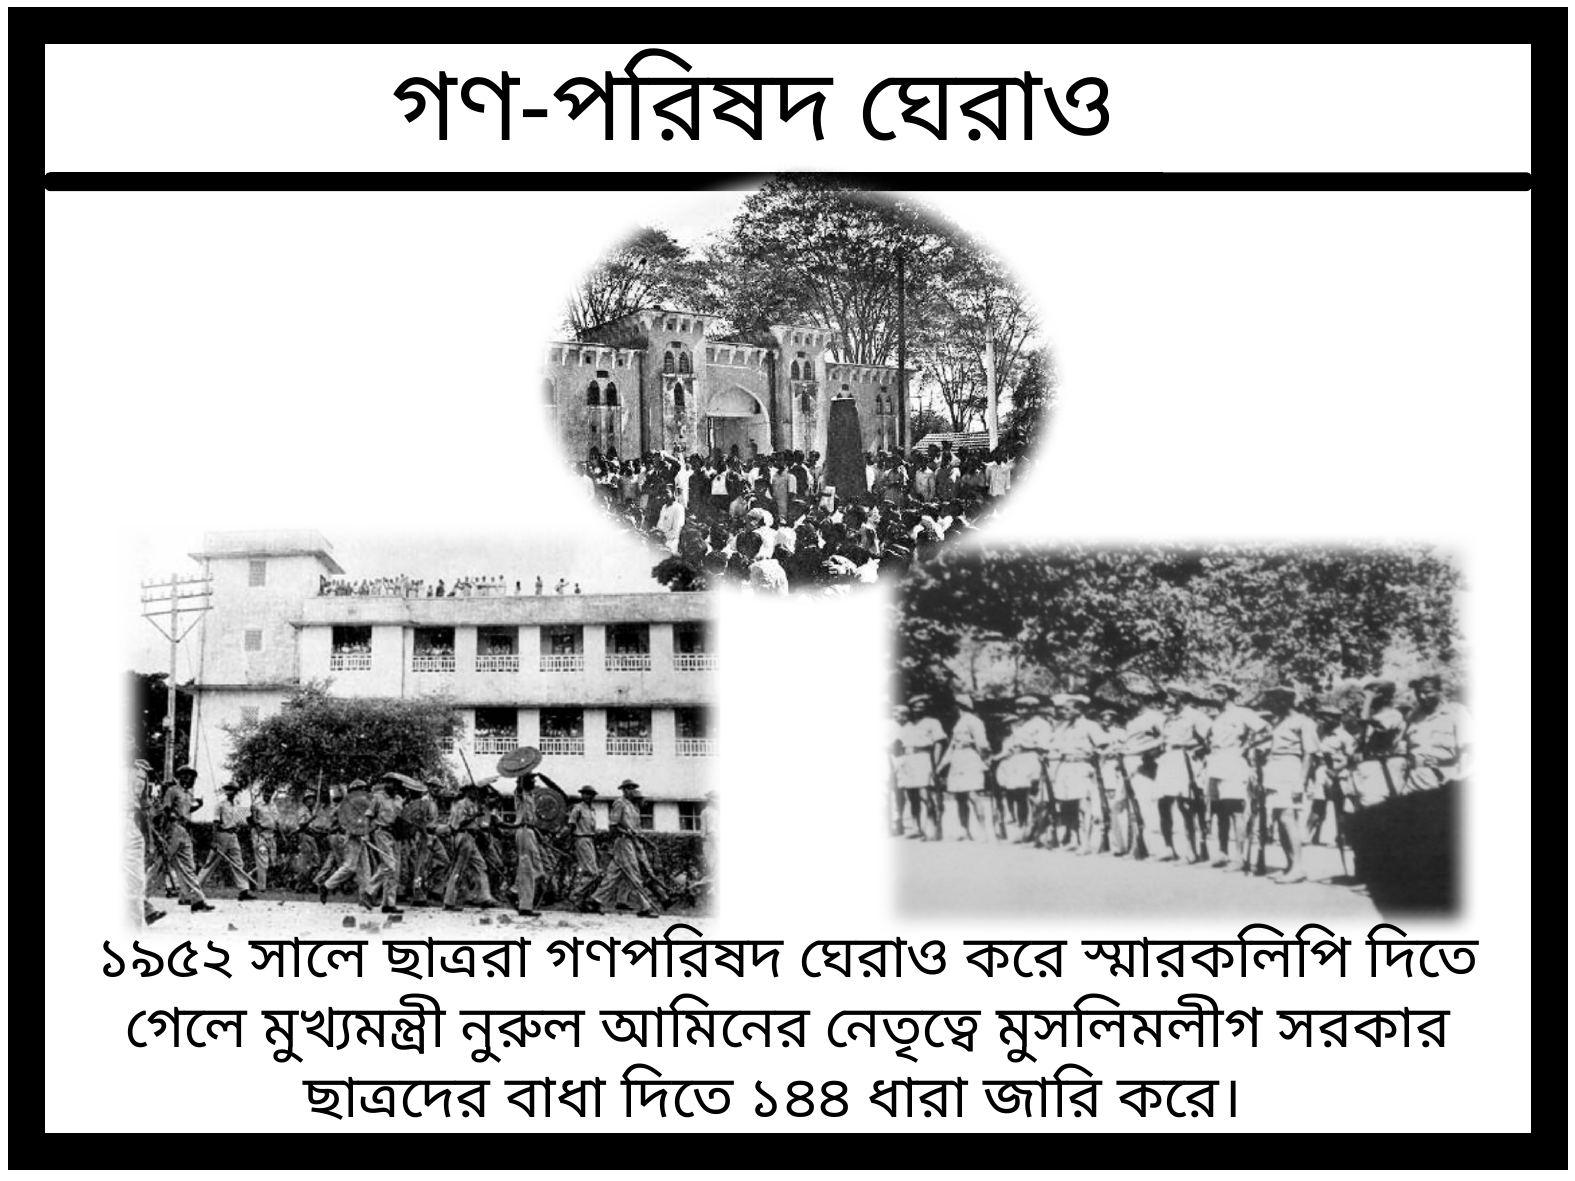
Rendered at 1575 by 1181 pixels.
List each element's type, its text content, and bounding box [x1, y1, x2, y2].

picture [116, 161, 1479, 947]
text_box ১৯৫২ সালে ছাত্ররা গণপরিষদ ঘেরাও করে স্মারকলিপি দিতে গেলে মুখ্যমন্ত্রী নুরুল আমিনের নেতৃত্বে মুসলিমলীগ সরকার ছাত্রদের বাধা দিতে ১৪৪ ধারা জারি করে। [61, 914, 1514, 1134]
text_box গণ-পরিষদ ঘেরাও [114, 51, 1393, 150]
